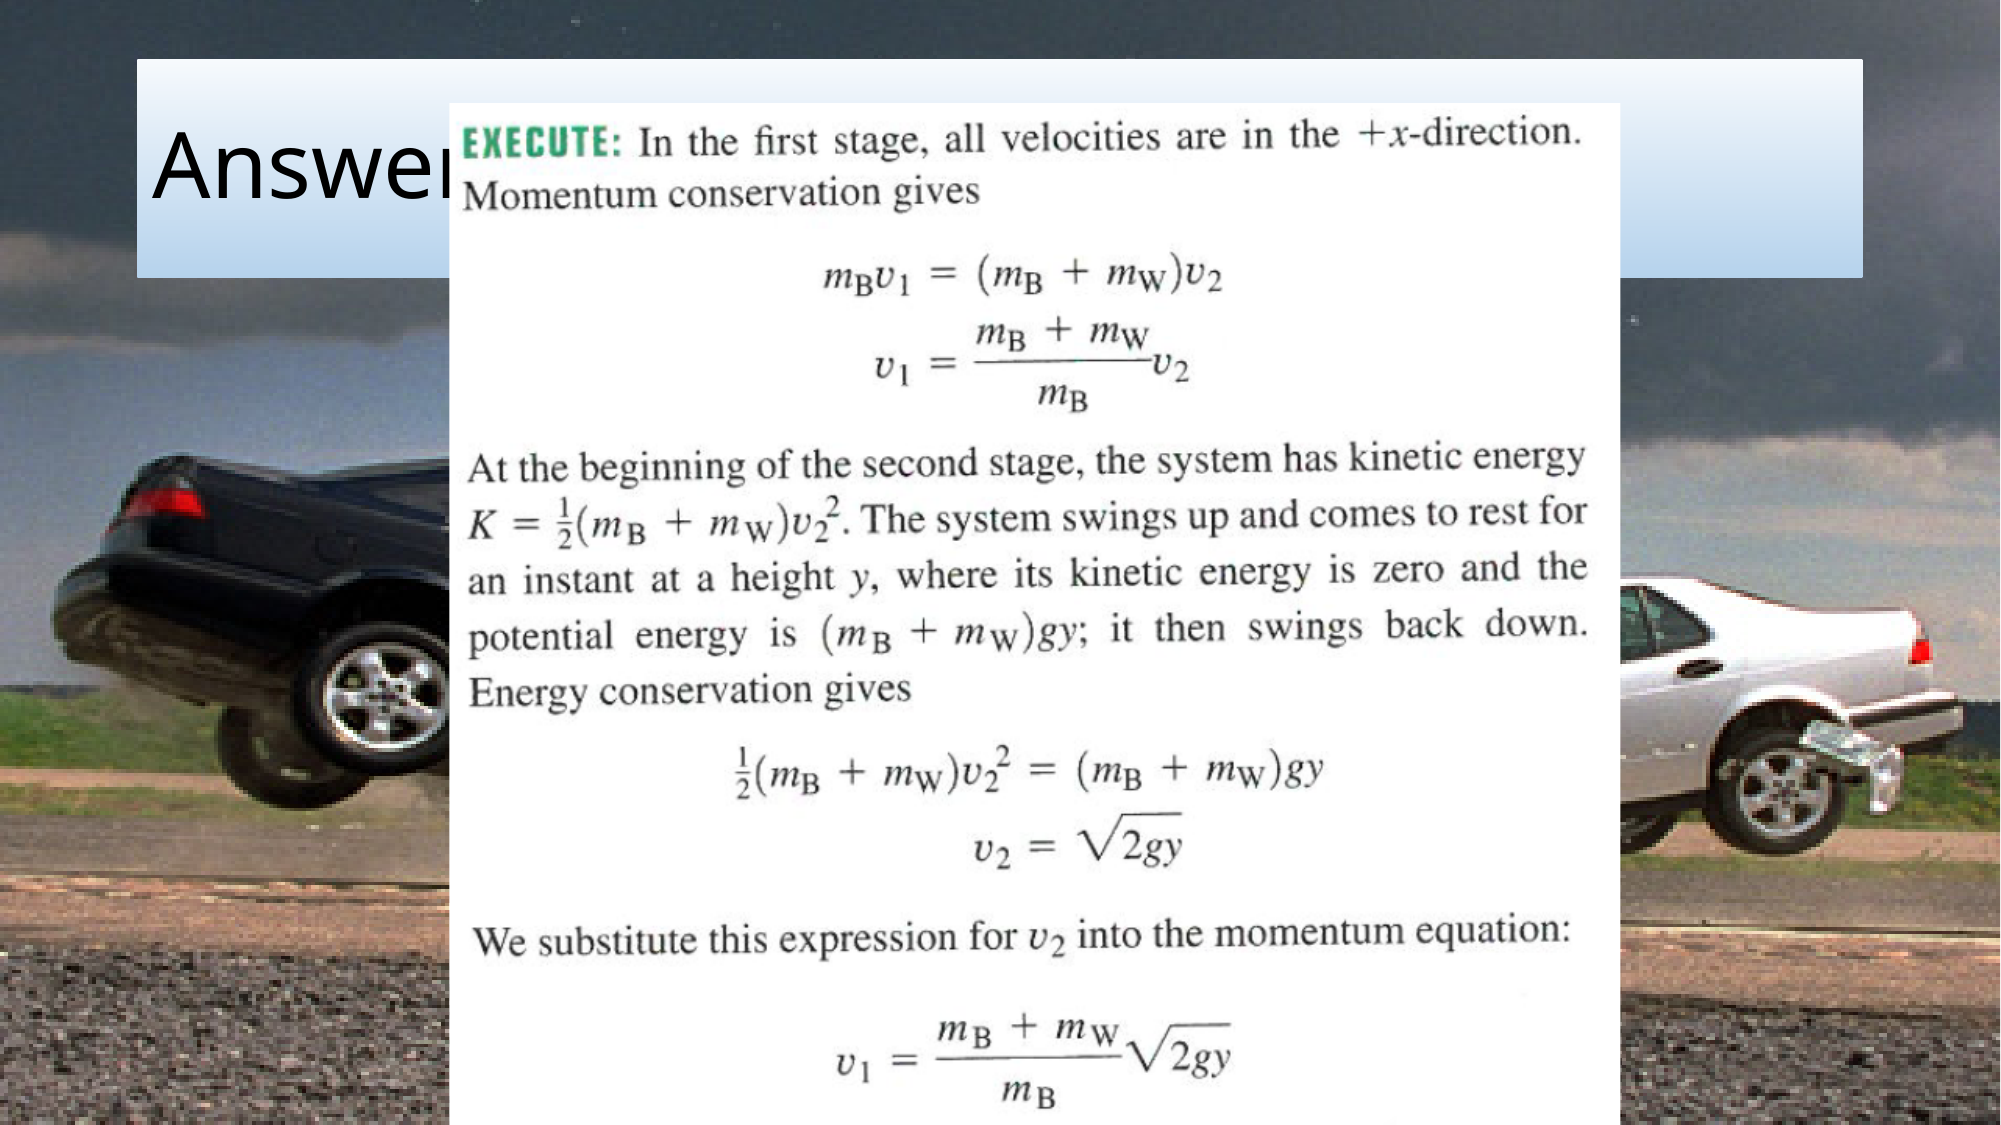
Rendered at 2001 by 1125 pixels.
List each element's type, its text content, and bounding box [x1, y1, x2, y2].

picture [0, 0, 2001, 1125]
title Answer [137, 59, 1863, 278]
